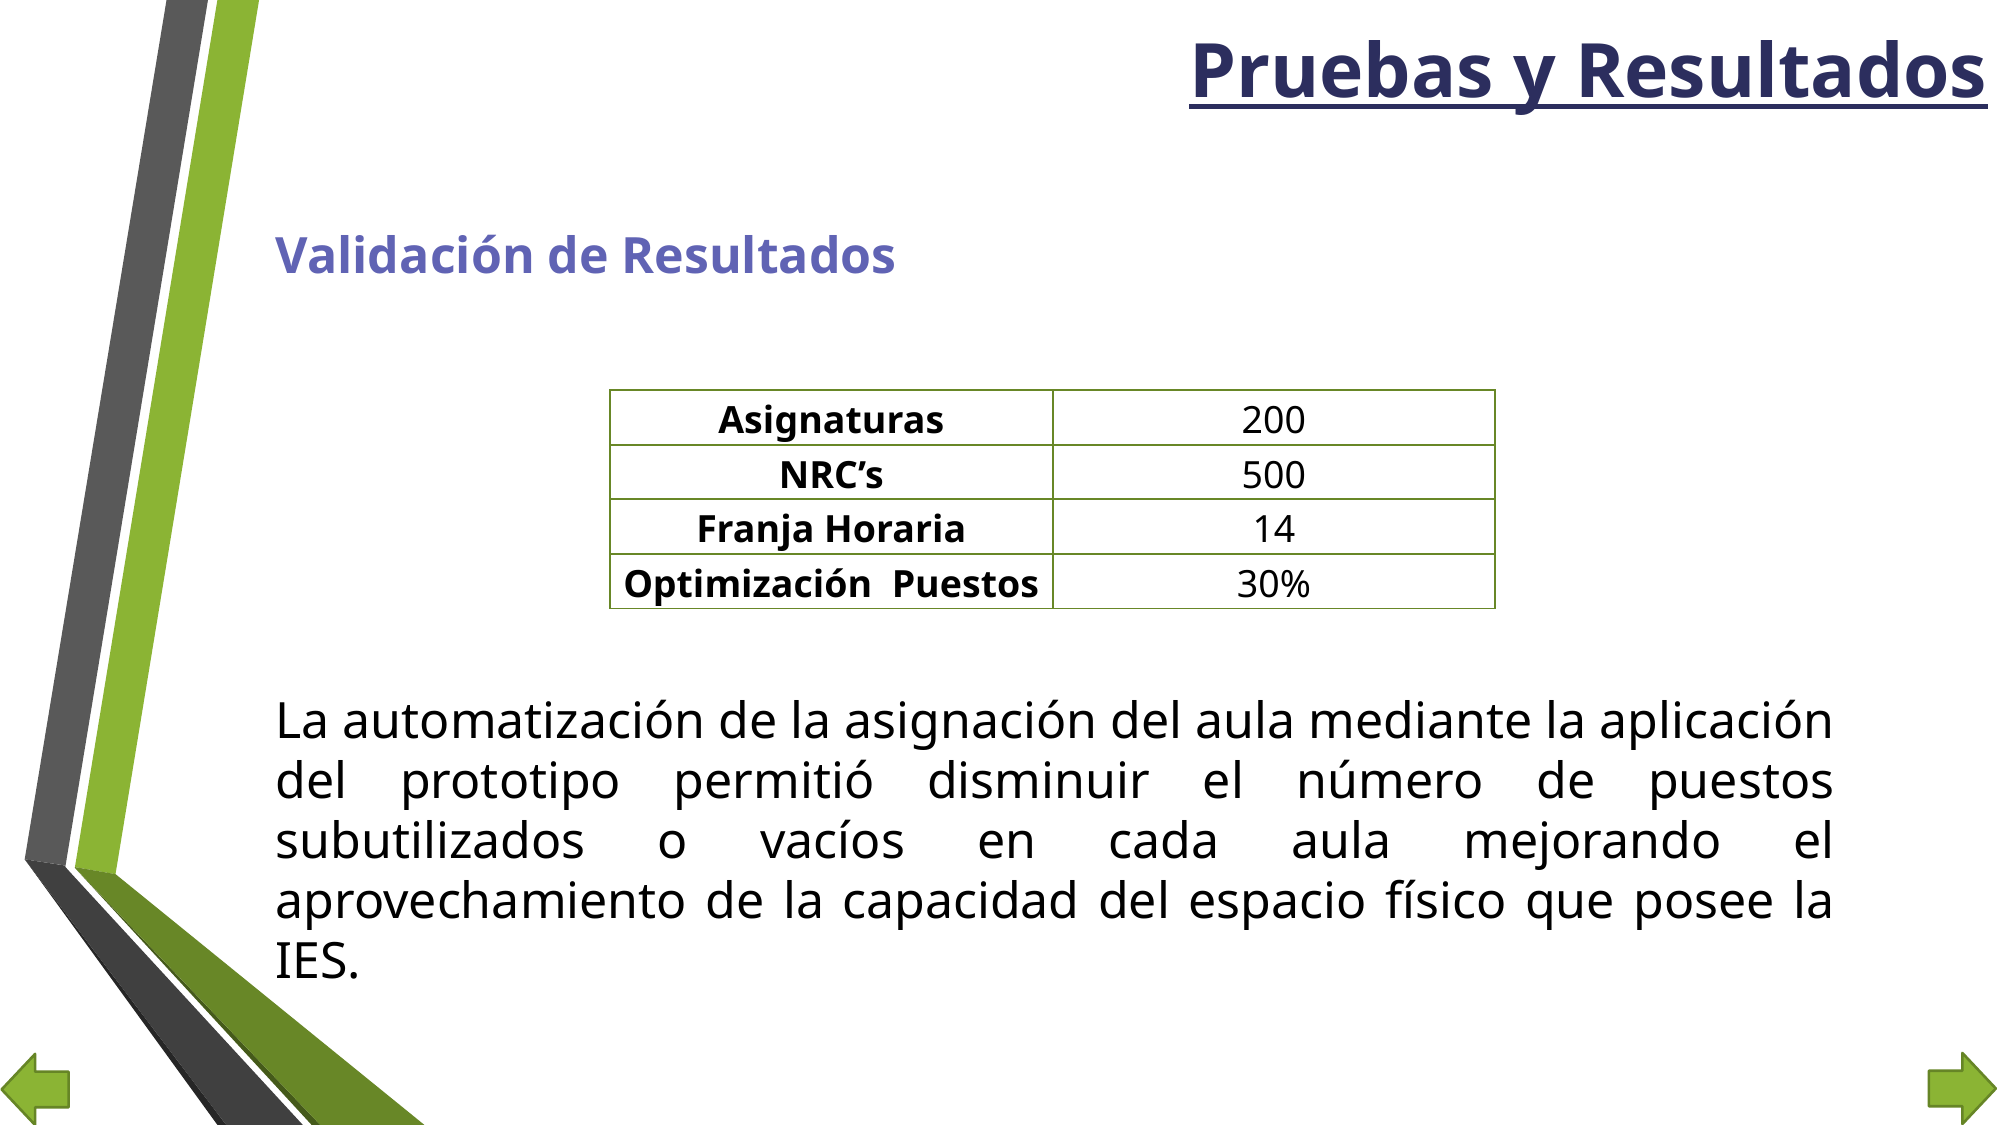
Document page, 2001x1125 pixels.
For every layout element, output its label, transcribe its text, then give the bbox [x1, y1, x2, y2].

text_box La automatización de la asignación del aula mediante la aplicación del prototipo permitió disminuir el número de puestos subutilizados o vacíos en cada aula mejorando el aprovechamiento de la capacidad del espacio físico que posee la IES. [260, 681, 1851, 997]
table_cell 30% [1054, 555, 1494, 608]
table_cell 14 [1054, 500, 1494, 553]
table_header 200 [1054, 391, 1494, 444]
table_cell Franja Horaria [611, 500, 1052, 553]
table_header Asignaturas [611, 391, 1052, 444]
text_box [0, 1052, 70, 1125]
text_box Pruebas y Resultados [407, 0, 2000, 136]
table_cell 500 [1054, 446, 1494, 498]
text_box Validación de Resultados [260, 178, 1277, 329]
table_cell NRC’s [611, 446, 1052, 498]
text_box [1927, 1051, 1997, 1125]
table_cell Optimización Puestos [611, 555, 1052, 608]
